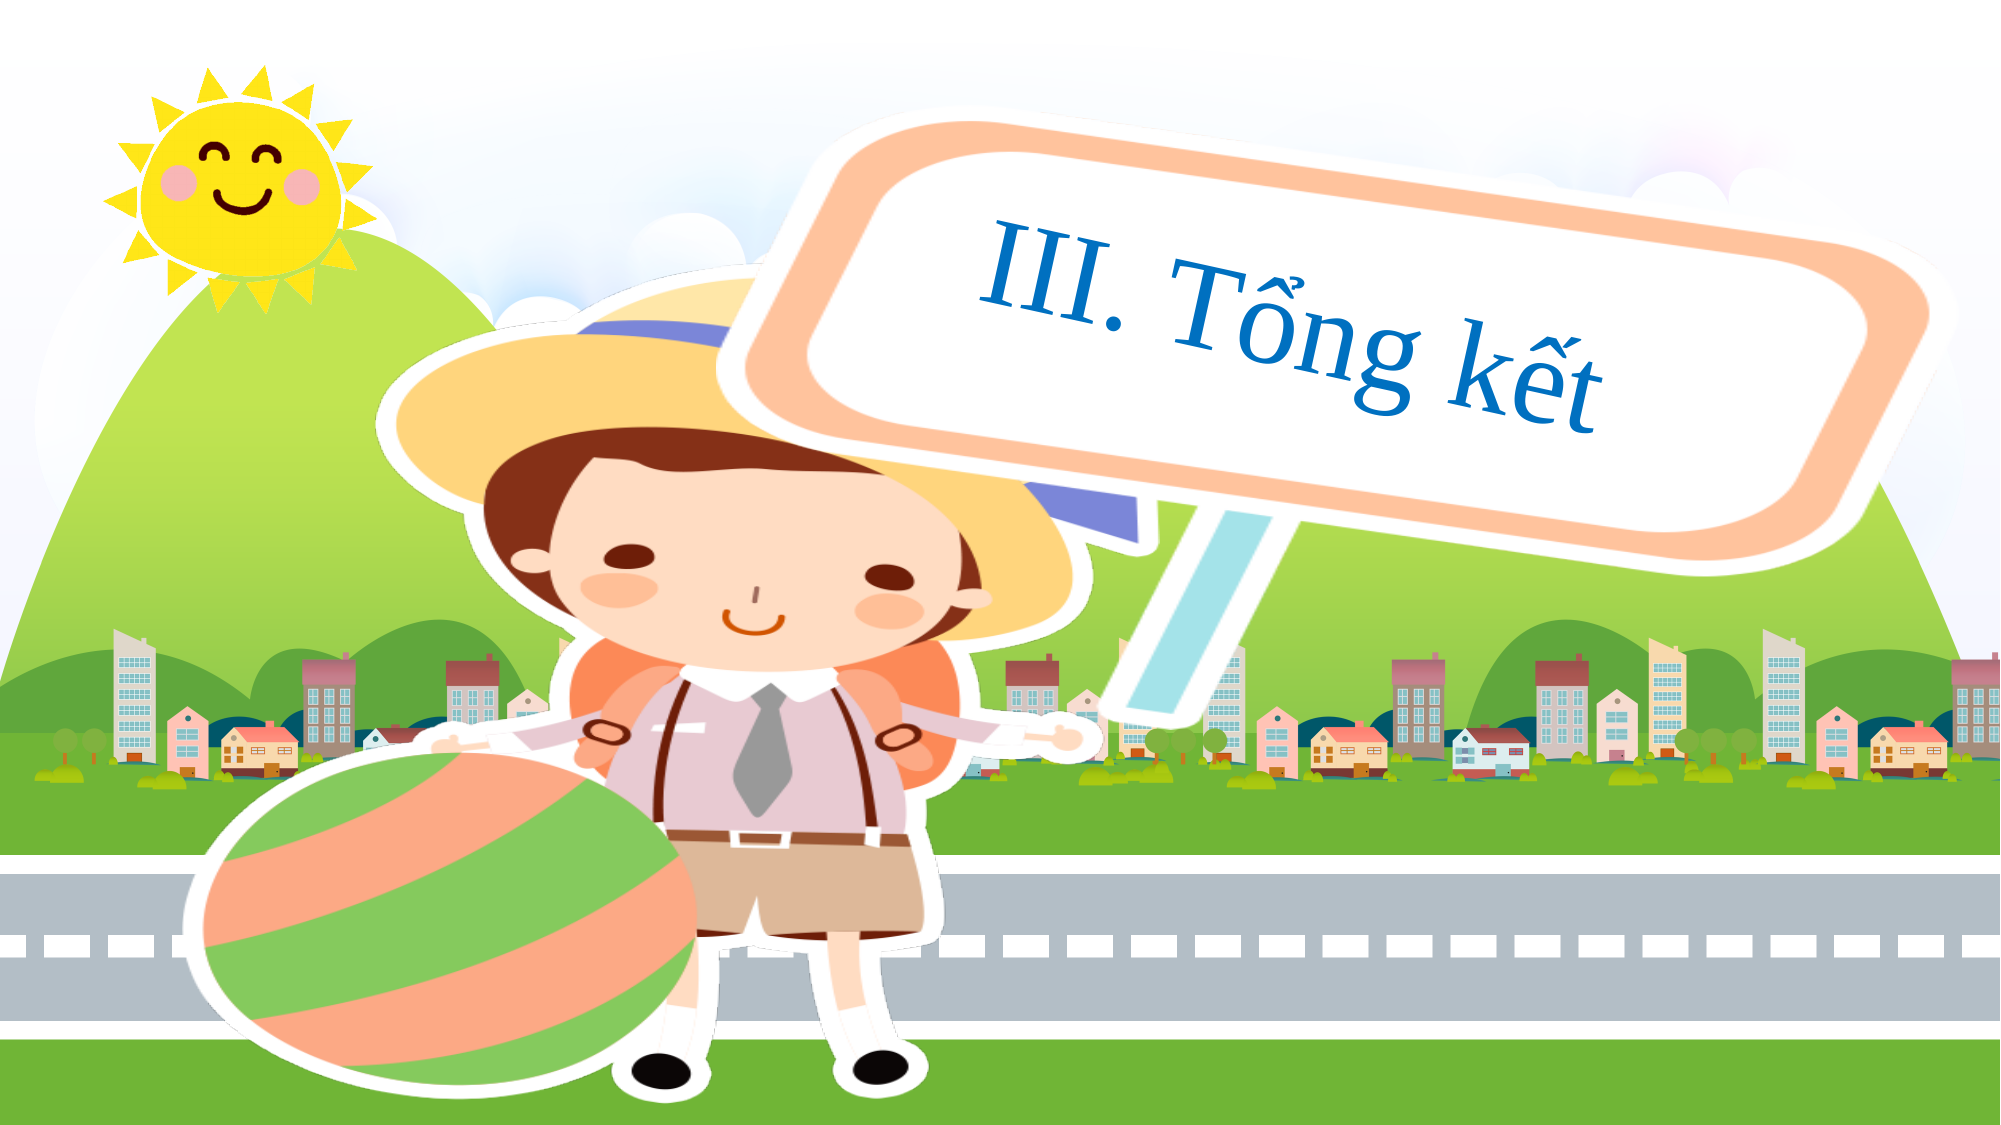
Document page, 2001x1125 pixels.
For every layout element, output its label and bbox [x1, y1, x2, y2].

text_box [182, 104, 1963, 1104]
picture [0, 0, 2000, 1125]
